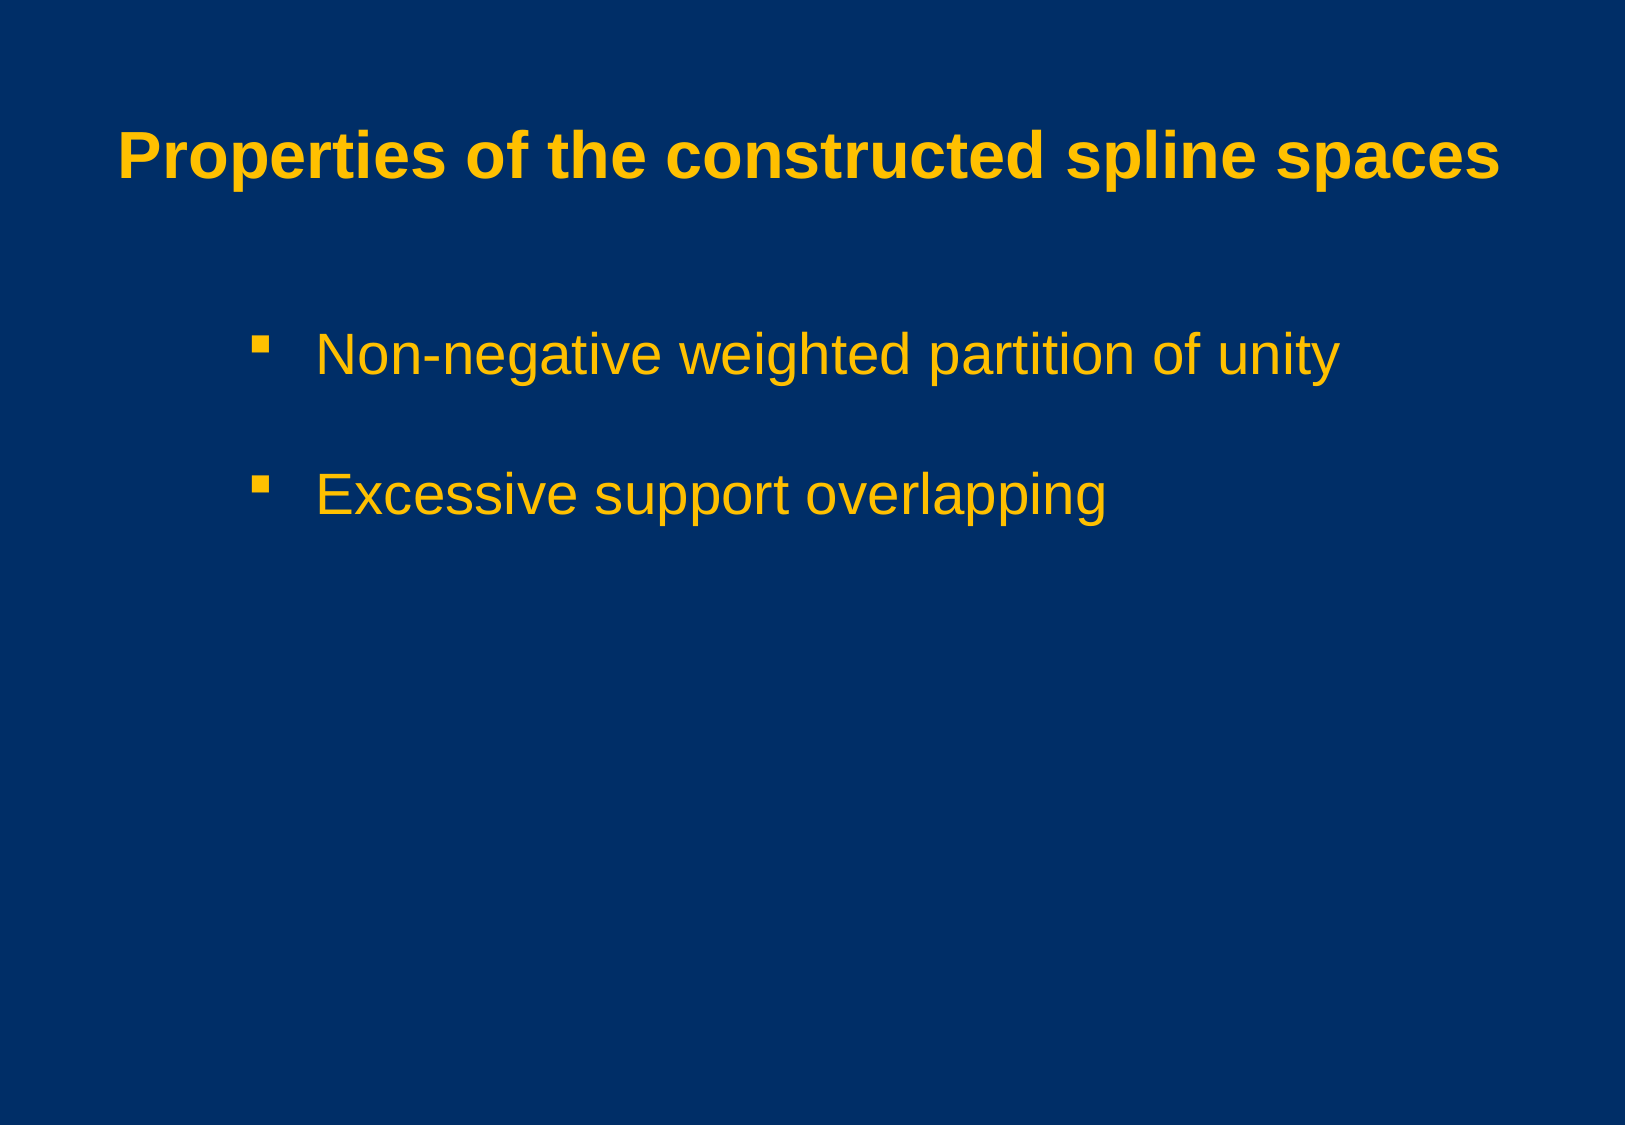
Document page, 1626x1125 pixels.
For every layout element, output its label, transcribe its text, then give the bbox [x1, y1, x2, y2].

text_box Non-negative weighted partition of unity Excessive support overlapping [233, 238, 1437, 873]
text_box Properties of the constructed spline spaces [103, 104, 1625, 347]
